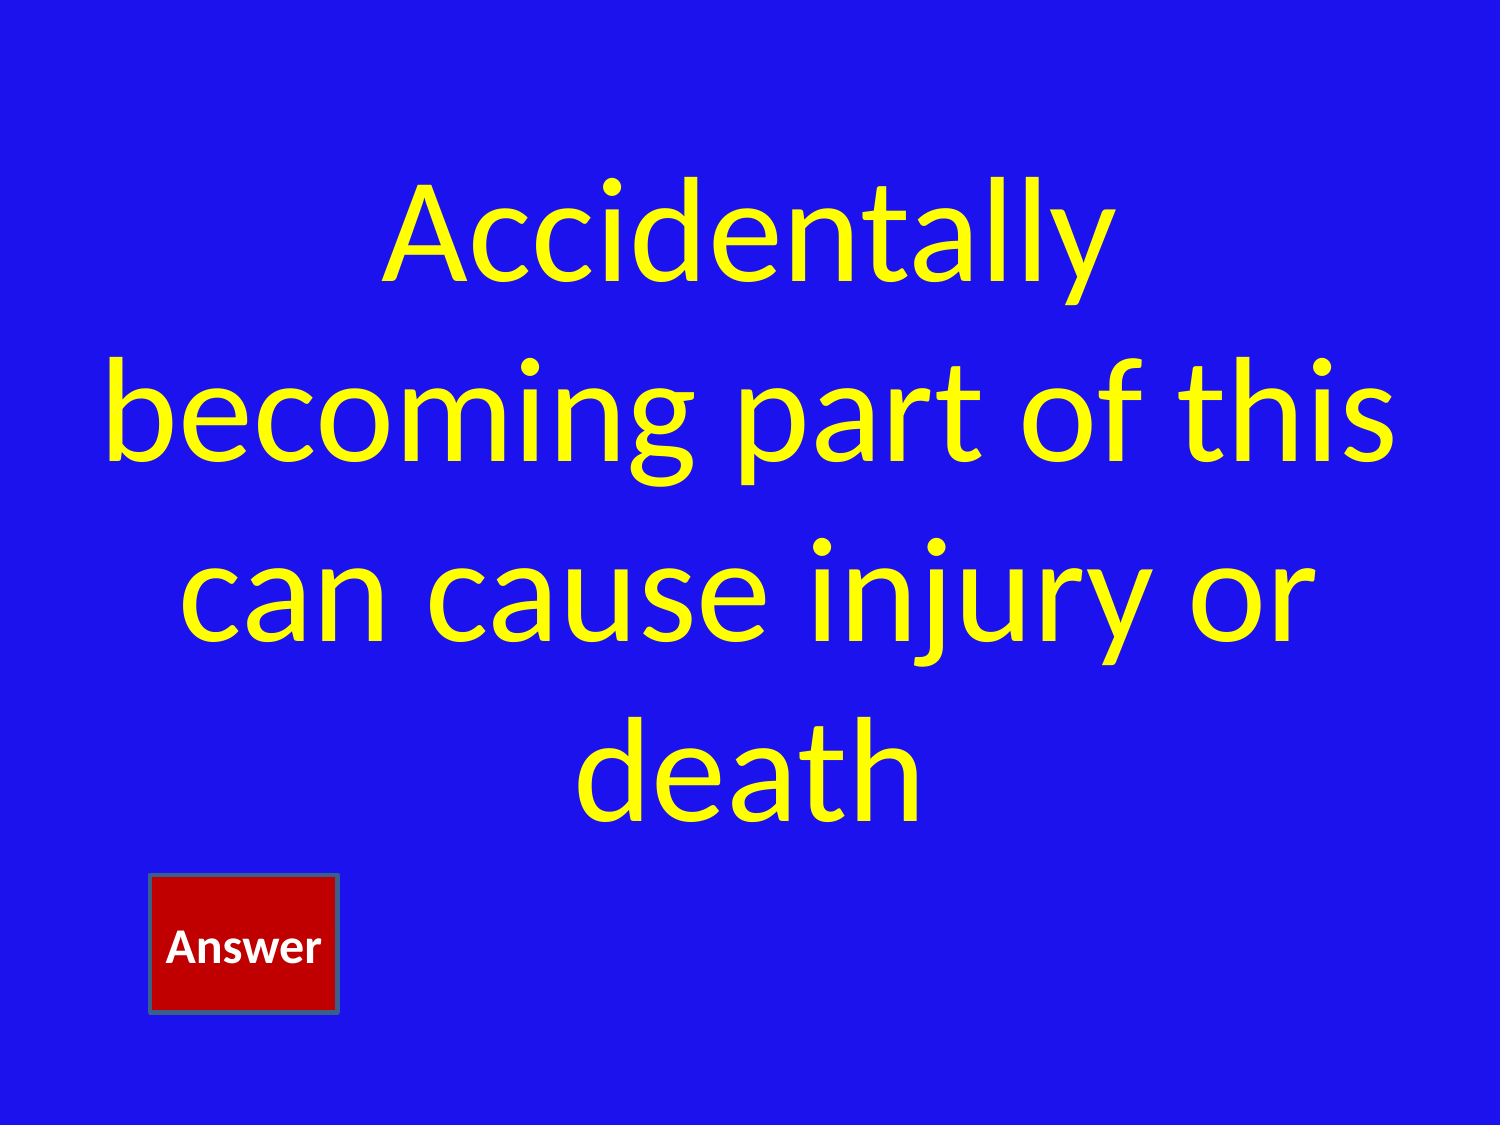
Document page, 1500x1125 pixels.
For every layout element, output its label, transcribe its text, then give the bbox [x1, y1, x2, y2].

title Accidentally becoming part of this can cause injury or death [55, 157, 1444, 825]
